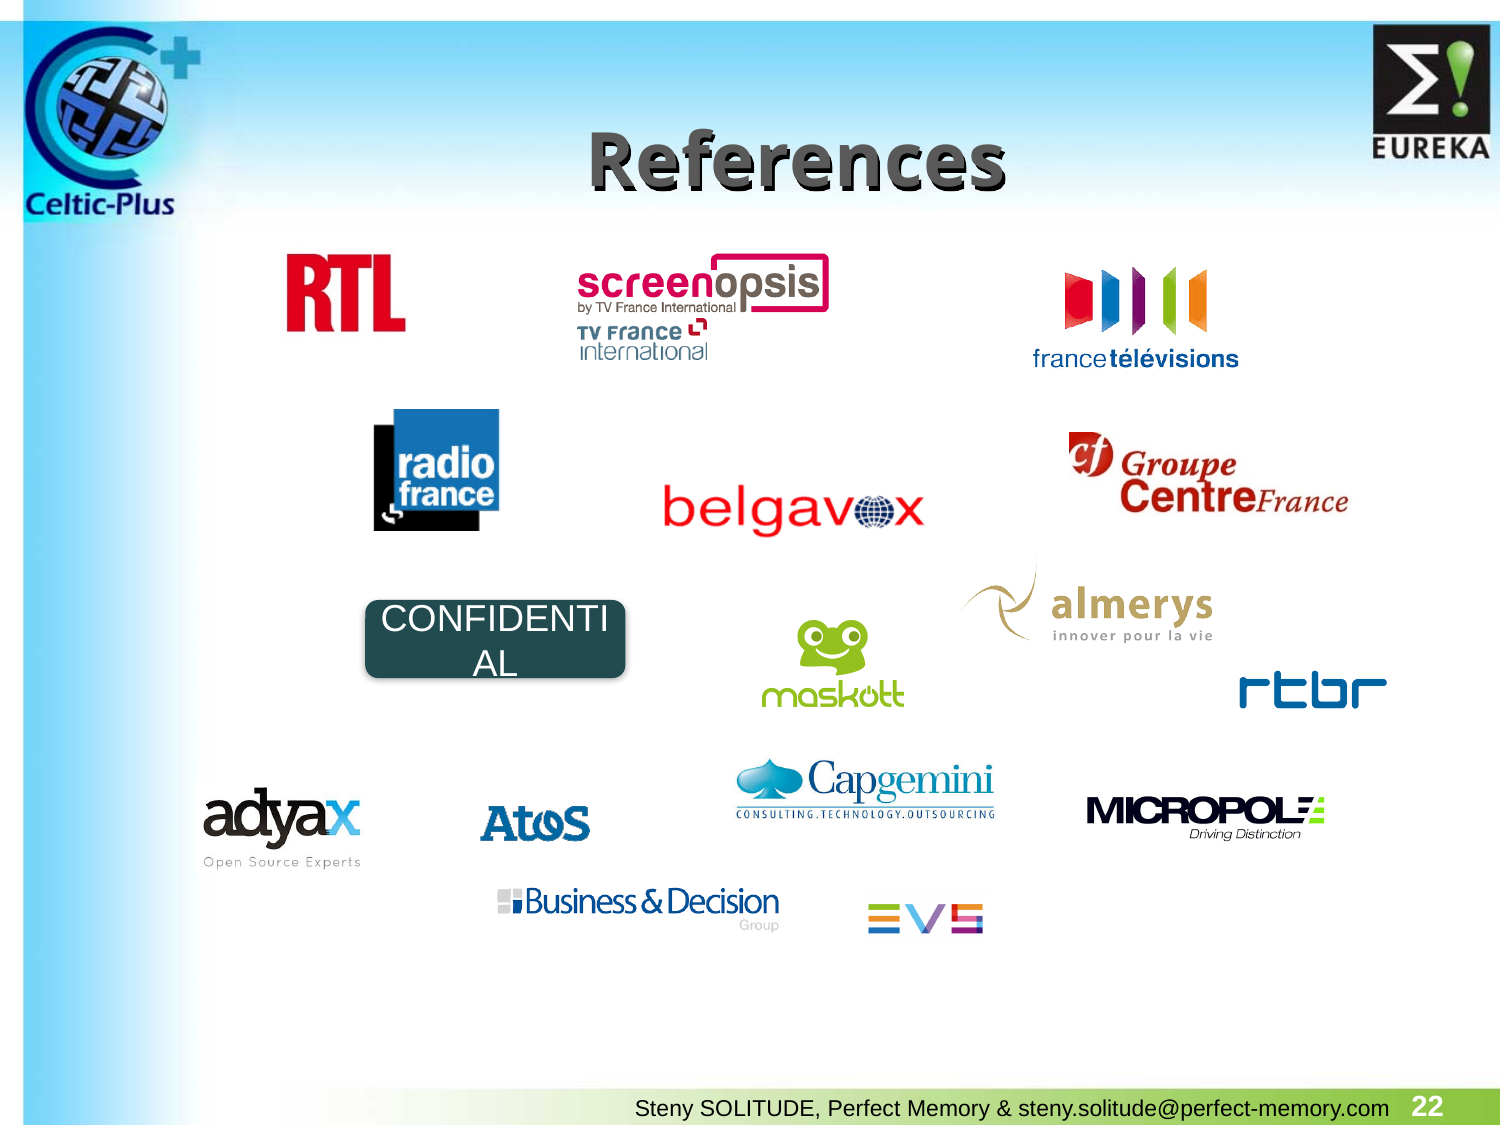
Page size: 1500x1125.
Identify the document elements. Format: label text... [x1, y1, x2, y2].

text_box Steny SOLITUDE, Perfect Memory & steny.solitude@perfect-memory.com [620, 1086, 1412, 1125]
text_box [577, 253, 829, 371]
picture [1412, 1099, 1422, 1112]
title References [120, 62, 1470, 251]
text_box Confidential [364, 599, 627, 679]
picture [0, 0, 1500, 1125]
